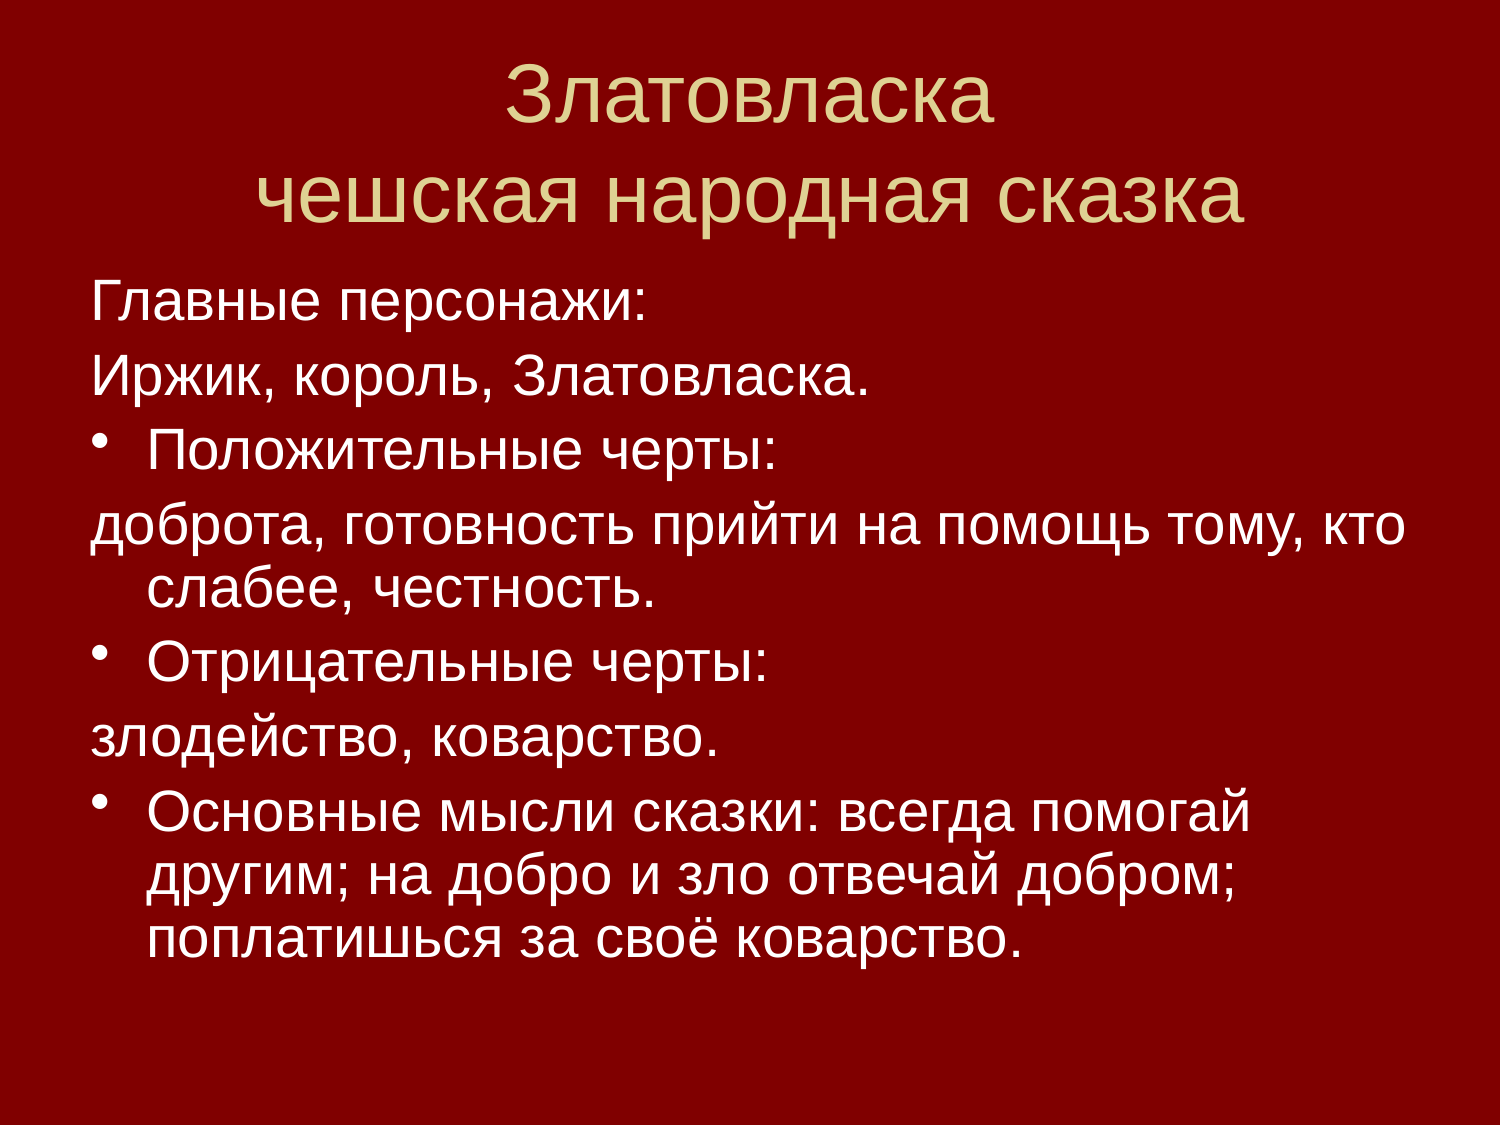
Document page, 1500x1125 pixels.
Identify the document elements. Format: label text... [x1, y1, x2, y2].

title Златовласка чешская народная сказка [74, 44, 1426, 233]
list Главные персонажи: Иржик, король, Златовласка. Положительные черты: доброта, готовность прийти на помощь тому, кто слабее, честность. Отрицательные черты: злодейство, коварство. Основные мысли сказки: всегда помогай другим; на добро и зло отвечай добром; поплатишься за своё коварство. [74, 262, 1426, 1006]
